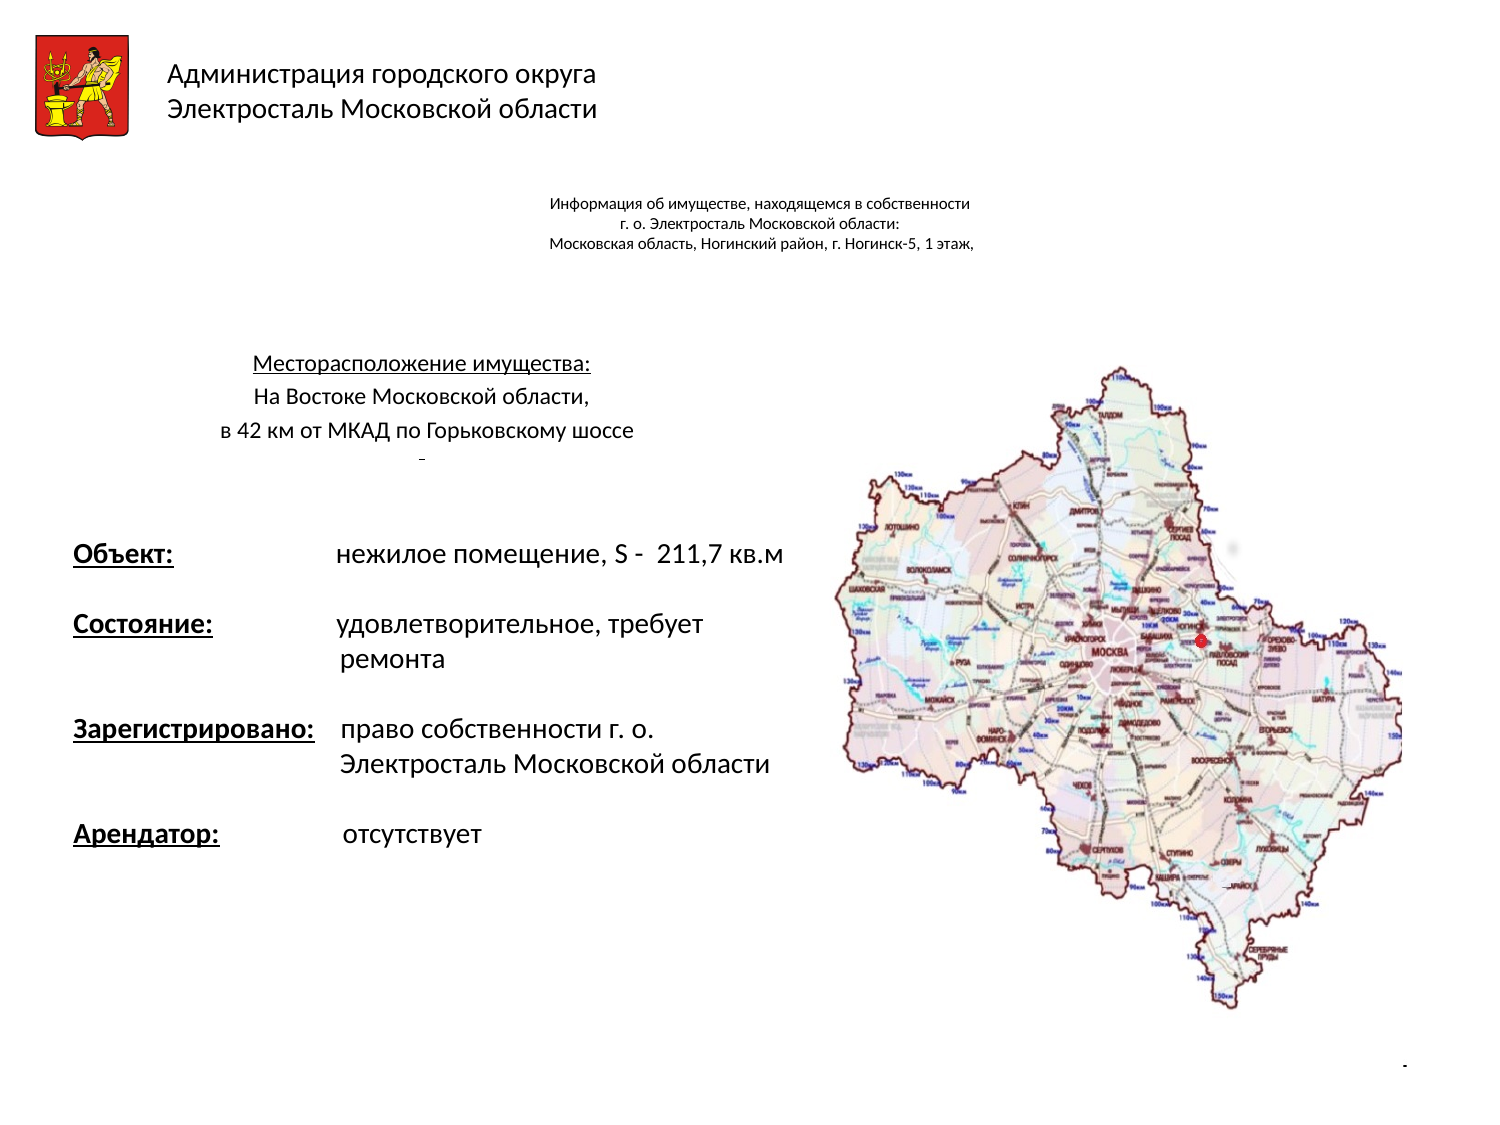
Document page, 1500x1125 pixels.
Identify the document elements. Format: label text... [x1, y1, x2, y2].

title Информация об имуществе, находящемся в собственности г. о. Электросталь Московской области: Московская область, Ногинский район, г. Ногинск-5, 1 этаж, [70, 164, 1454, 282]
text_box Администрация городского округа Электросталь Московской области [152, 46, 750, 132]
text_box Объект: нежилое помещение, S - 211,7 кв.м Состояние: удовлетворительное, требует ремонта Зарегистрировано: право собственности г. о. Электросталь Московской области Арендатор: отсутствует [58, 527, 779, 857]
picture [34, 34, 130, 141]
picture [784, 316, 1407, 1067]
subtitle Месторасположение имущества: На Востоке Московской области, в 42 км от МКАД по Горьковскому шоссе [23, 339, 779, 469]
